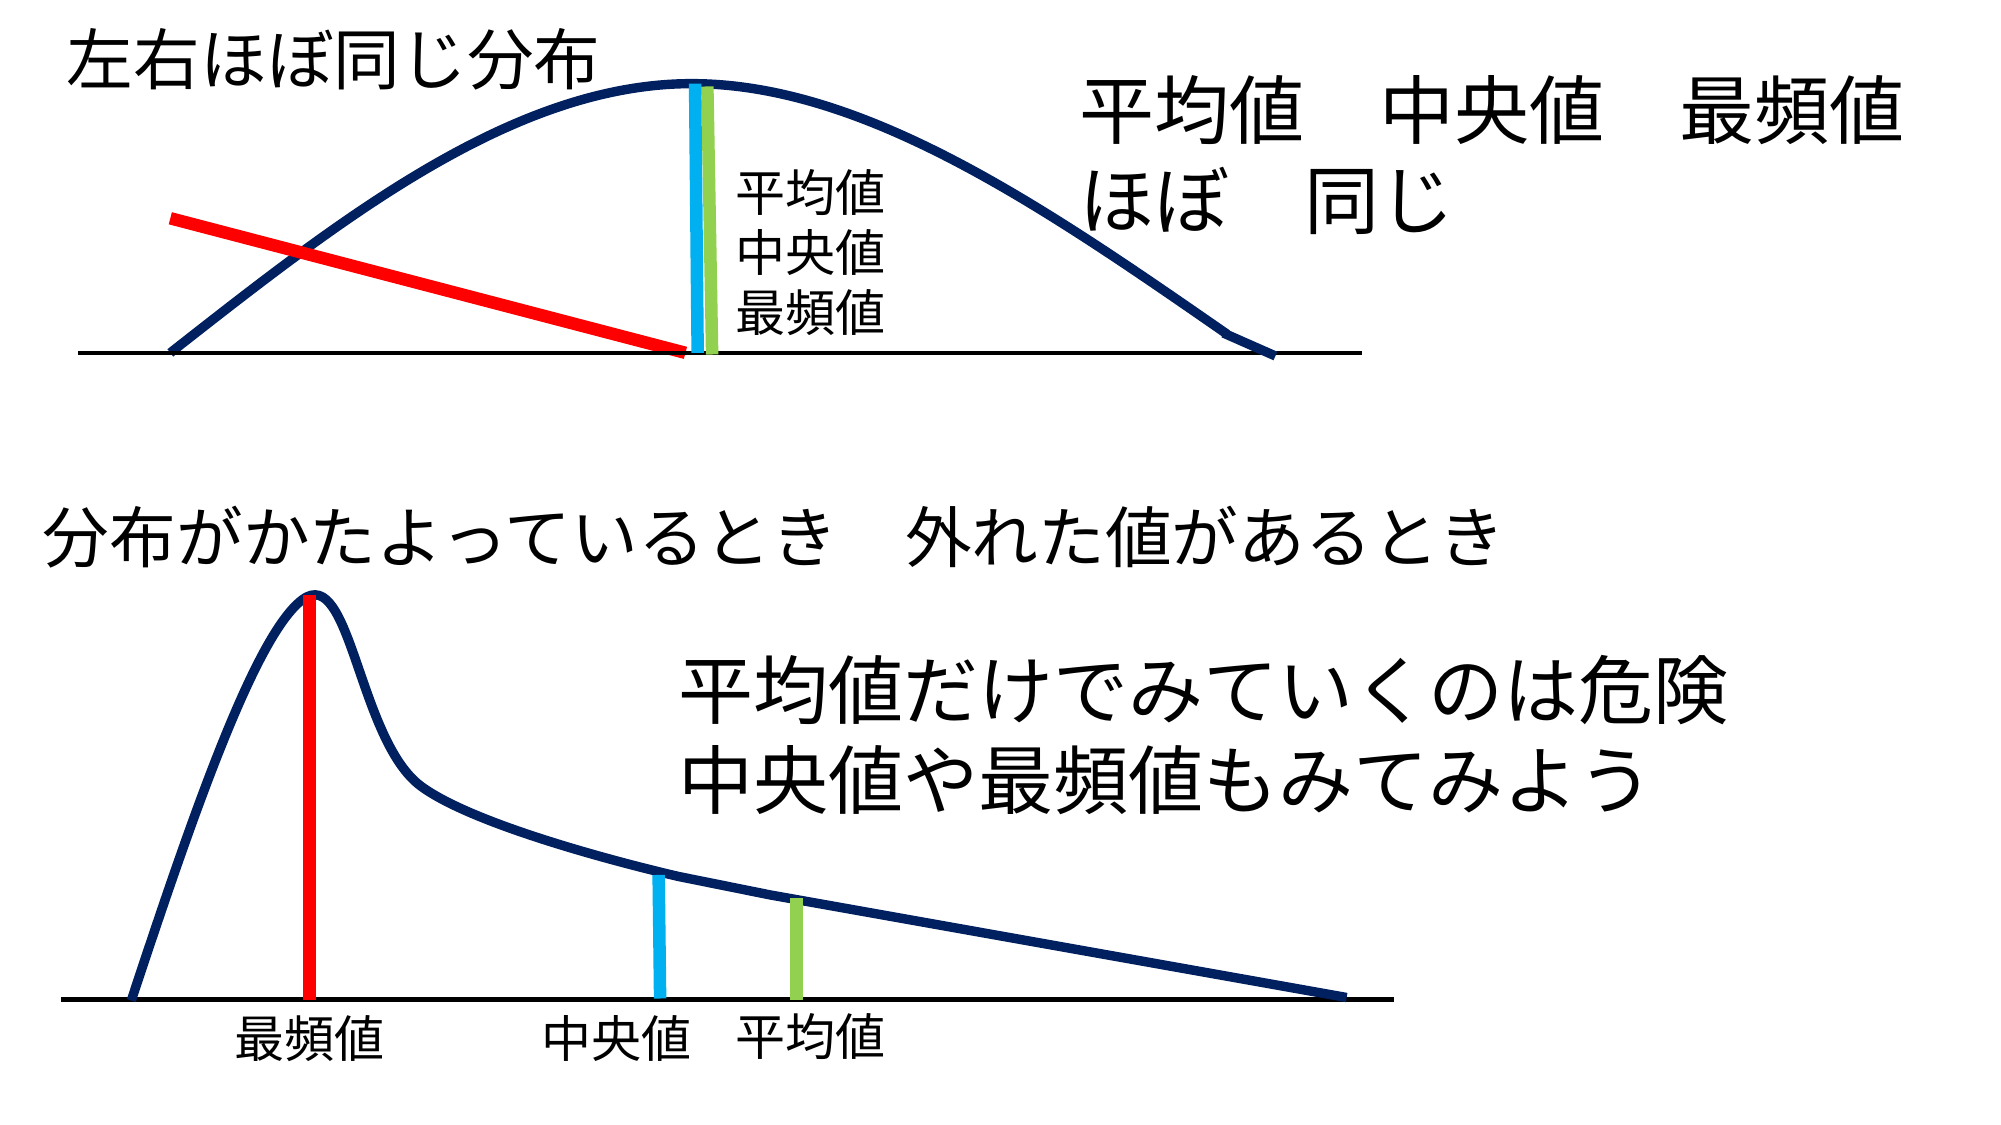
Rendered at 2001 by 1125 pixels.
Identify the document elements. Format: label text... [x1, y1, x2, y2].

text_box [1266, 353, 1276, 357]
text_box [1222, 332, 1269, 352]
text_box [130, 598, 303, 999]
text_box [171, 257, 626, 351]
text_box 平均値 中央値 最頻値 ほぼ 同じ [1064, 55, 1920, 251]
text_box 分布がかたよっているとき 外れた値があるとき [28, 488, 1522, 584]
text_box [306, 82, 1228, 344]
text_box [310, 593, 794, 999]
text_box 最頻値 [219, 1000, 400, 1076]
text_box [694, 83, 698, 353]
text_box 左右ほぼ同じ分布 [52, 10, 616, 106]
text_box 中央値 [526, 1000, 707, 1075]
text_box 平均値 中央値 最頻値 [720, 154, 901, 349]
text_box 平均値 [720, 1000, 901, 1074]
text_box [707, 86, 713, 355]
text_box [803, 899, 1347, 999]
text_box 平均値だけでみていくのは危険 中央値や最頻値もみてみよう [664, 636, 1744, 831]
